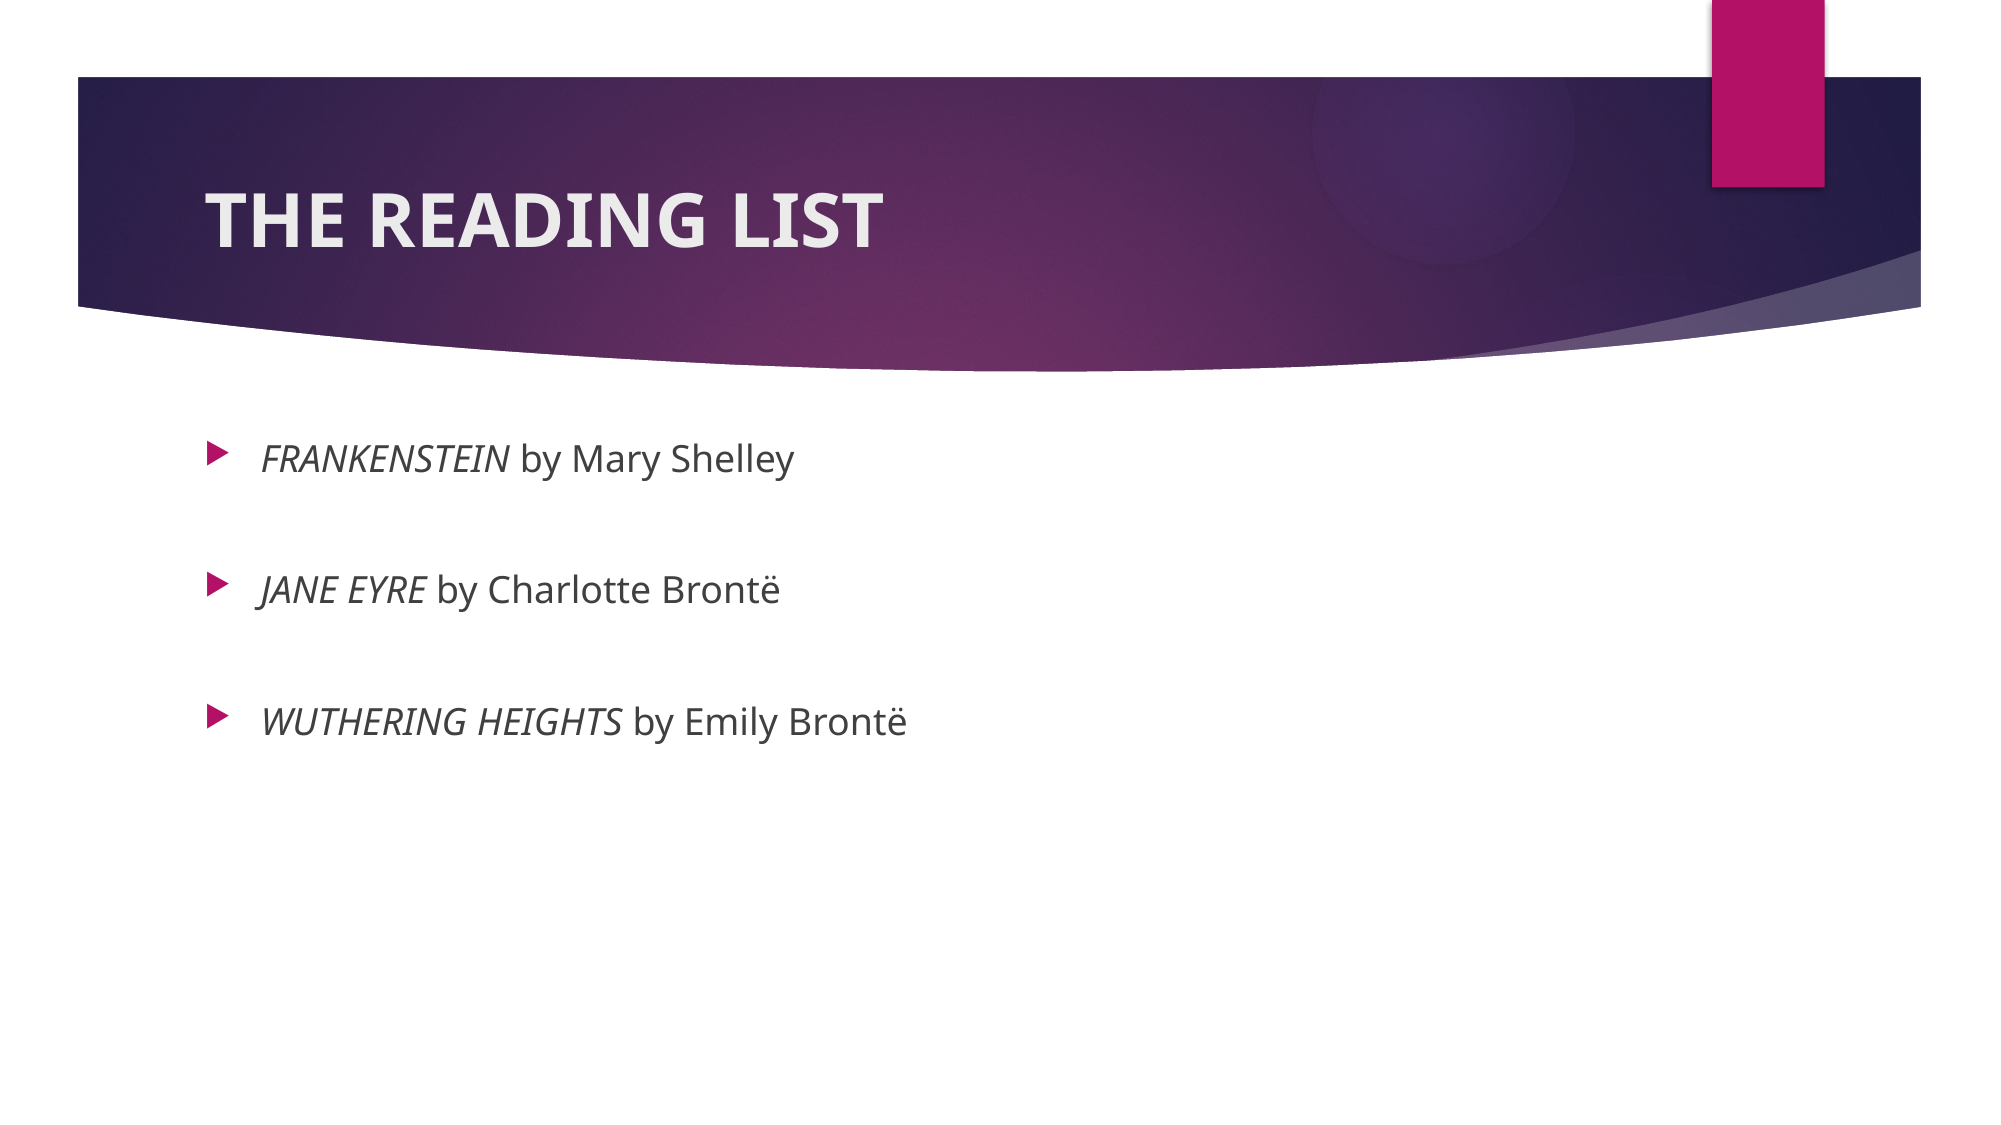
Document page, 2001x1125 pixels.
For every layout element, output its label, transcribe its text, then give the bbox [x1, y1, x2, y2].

title THE READING LIST [189, 159, 1627, 276]
list FRANKENSTEIN by Mary Shelley JANE EYRE by Charlotte Brontë WUTHERING HEIGHTS by Emily Brontë [189, 427, 1638, 988]
